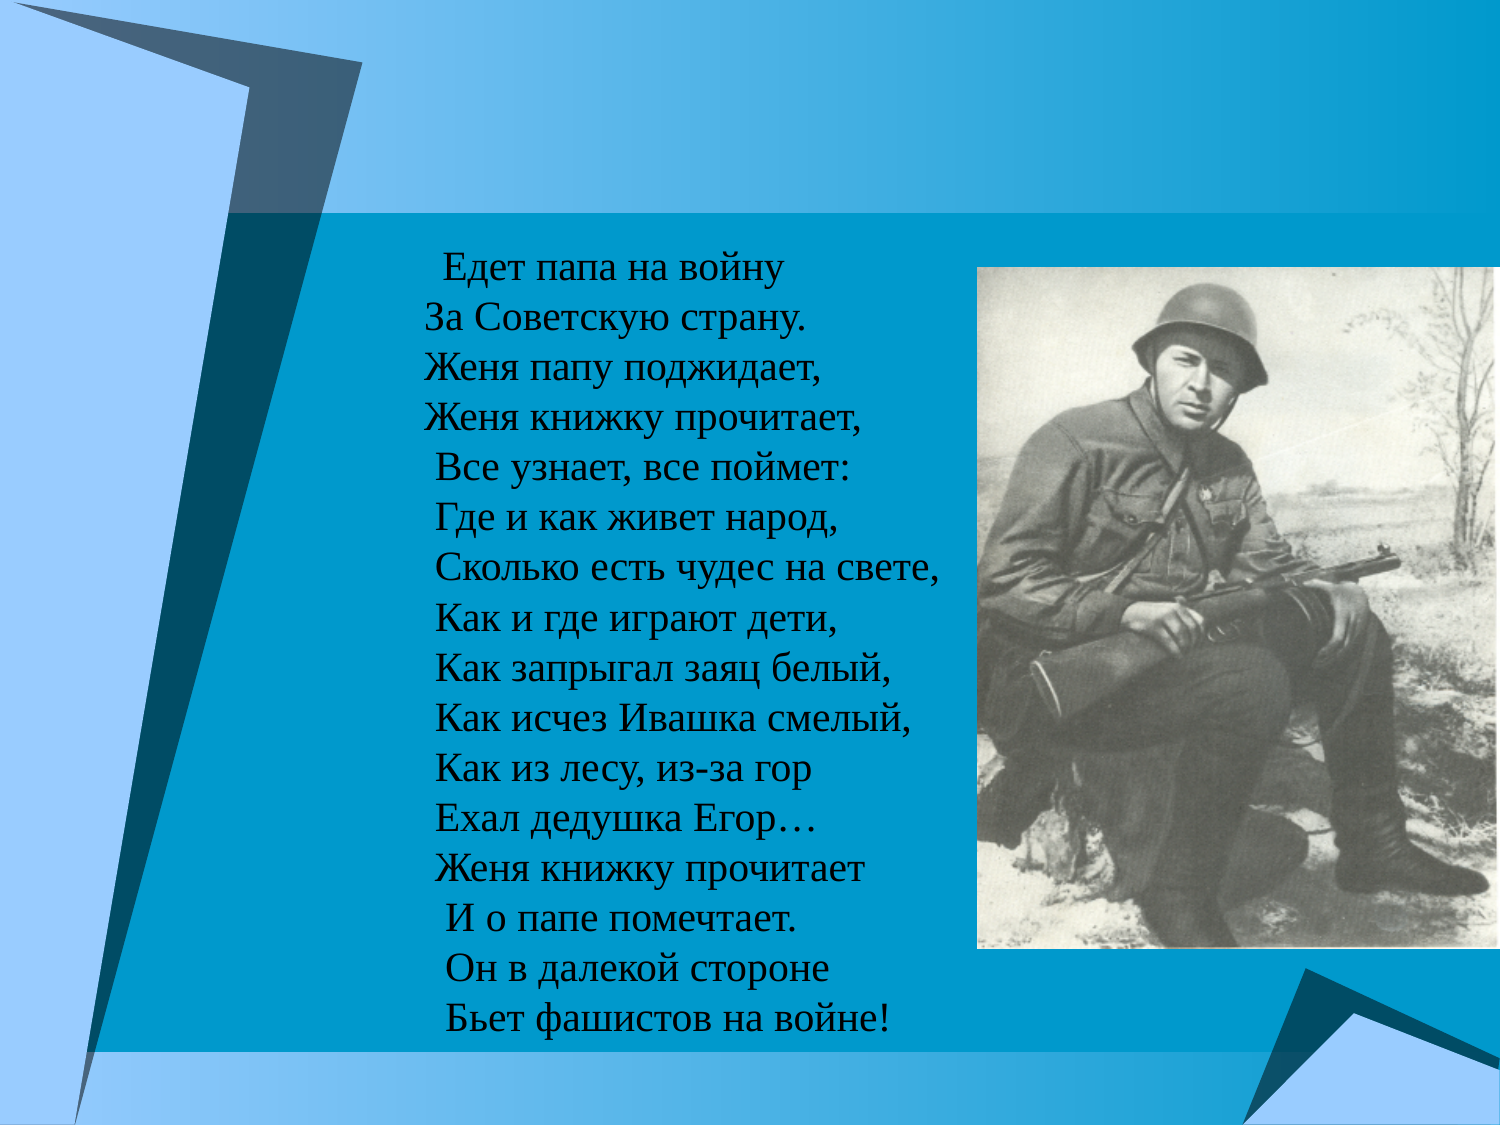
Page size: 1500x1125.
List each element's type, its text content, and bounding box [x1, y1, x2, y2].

text_box Едет папа на войну За Советскую страну. Женя папу поджидает, Женя книжку прочитает, Все узнает, все поймет: Где и как живет народ, Сколько есть чудес на свете, Как и где играют дети, Как запрыгал заяц белый, Как исчез Ивашка смелый, Как из лесу, из-за гор Ехал дедушка Егор… Женя книжку прочитает И о папе помечтает. Он в далекой стороне Бьет фашистов на войне! [0, 231, 987, 1047]
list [977, 266, 1500, 949]
